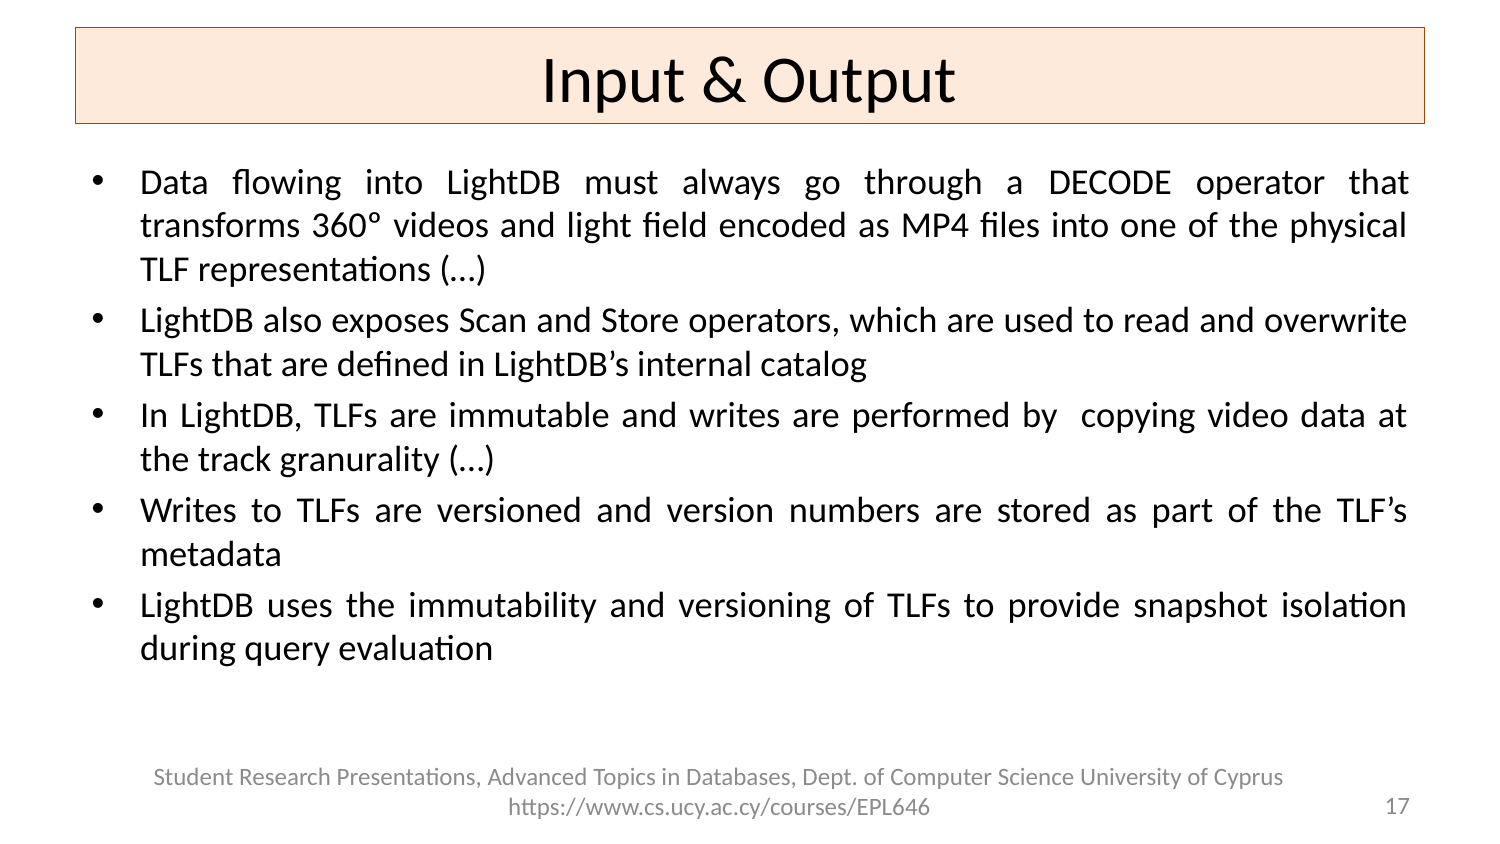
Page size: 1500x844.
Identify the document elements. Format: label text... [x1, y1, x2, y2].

list Data flowing into LightDB must always go through a Decode operator that transforms 360º videos and light field encoded as MP4 files into one of the physical TLF representations (…) LightDB also exposes Scan and Store operators, which are used to read and overwrite TLFs that are defined in LightDB’s internal catalog In LightDB, TLFs are immutable and writes are performed by copying video data at the track granurality (…) Writes to TLFs are versioned and version numbers are stored as part of the TLF’s metadata LightDB uses the immutability and versioning of TLFs to provide snapshot isolation during query evaluation [76, 150, 1425, 682]
slide_number 17 [1074, 782, 1425, 827]
footer Student Research Presentations, Advanced Topics in Databases, Dept. of Computer Science University of Cyprus https://www.cs.ucy.ac.cy/courses/EPL646 [75, 753, 1365, 827]
title Input & Output [75, 27, 1425, 124]
